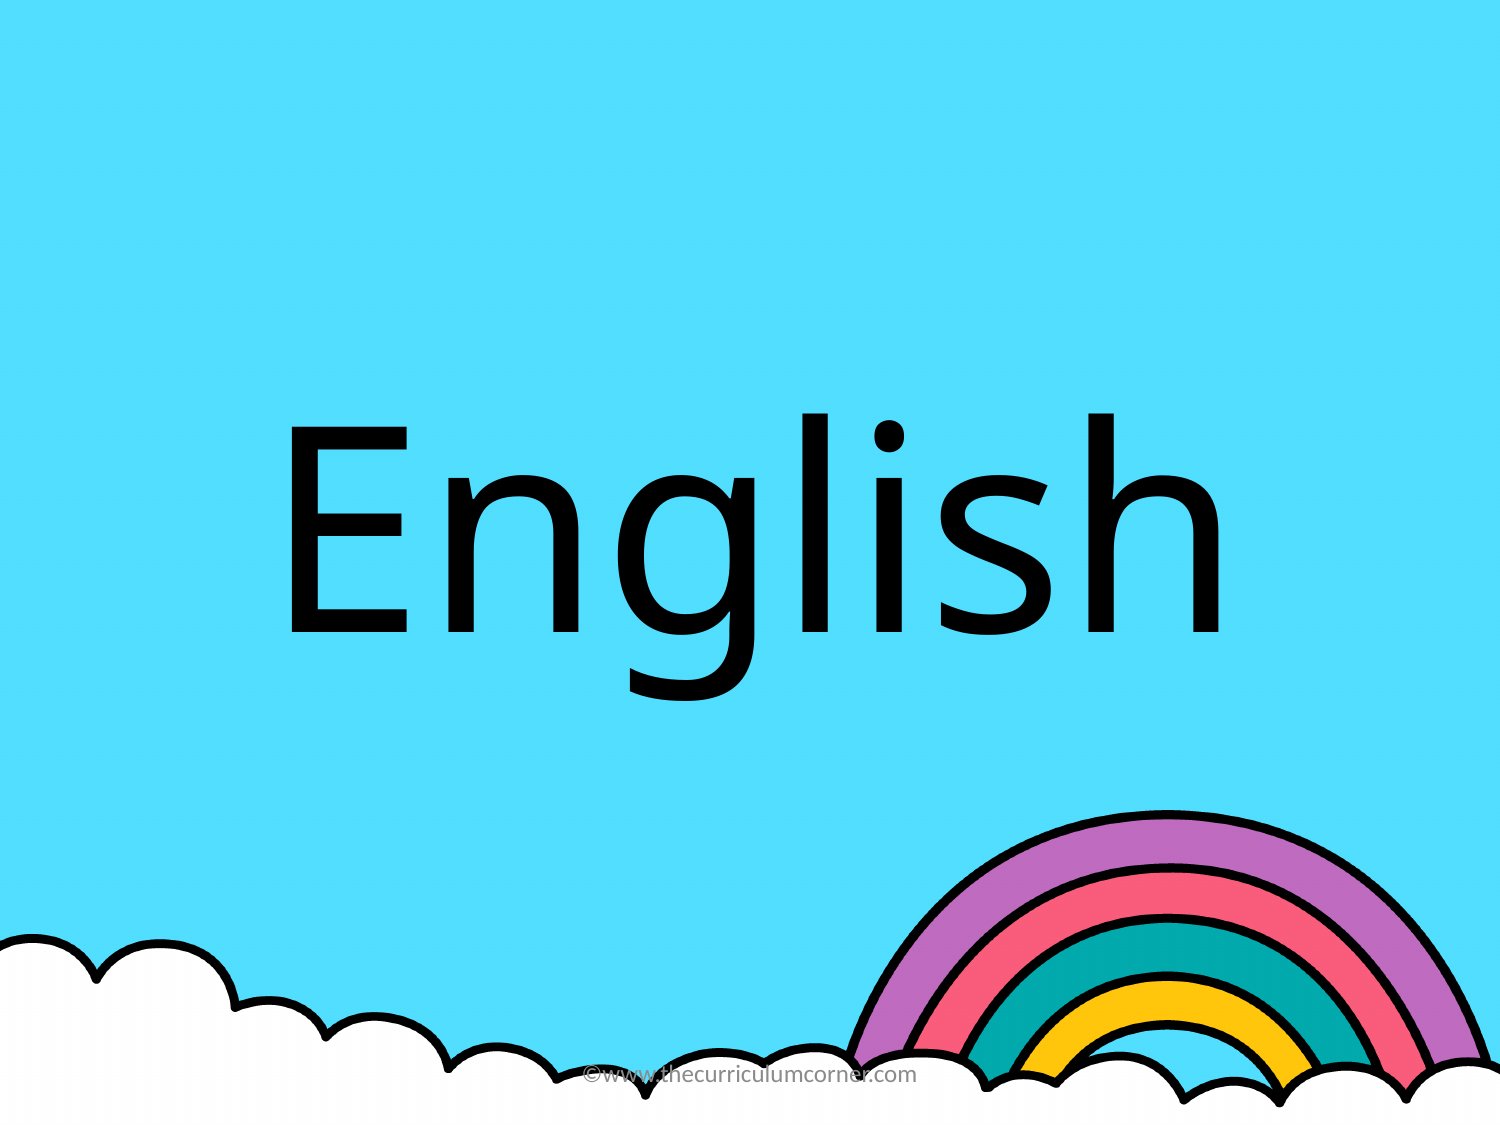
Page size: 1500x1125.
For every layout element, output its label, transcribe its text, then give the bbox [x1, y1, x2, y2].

picture [0, 0, 1500, 1125]
text_box English [144, 337, 1364, 698]
footer ©www.thecurriculumcorner.com [496, 1042, 1004, 1103]
